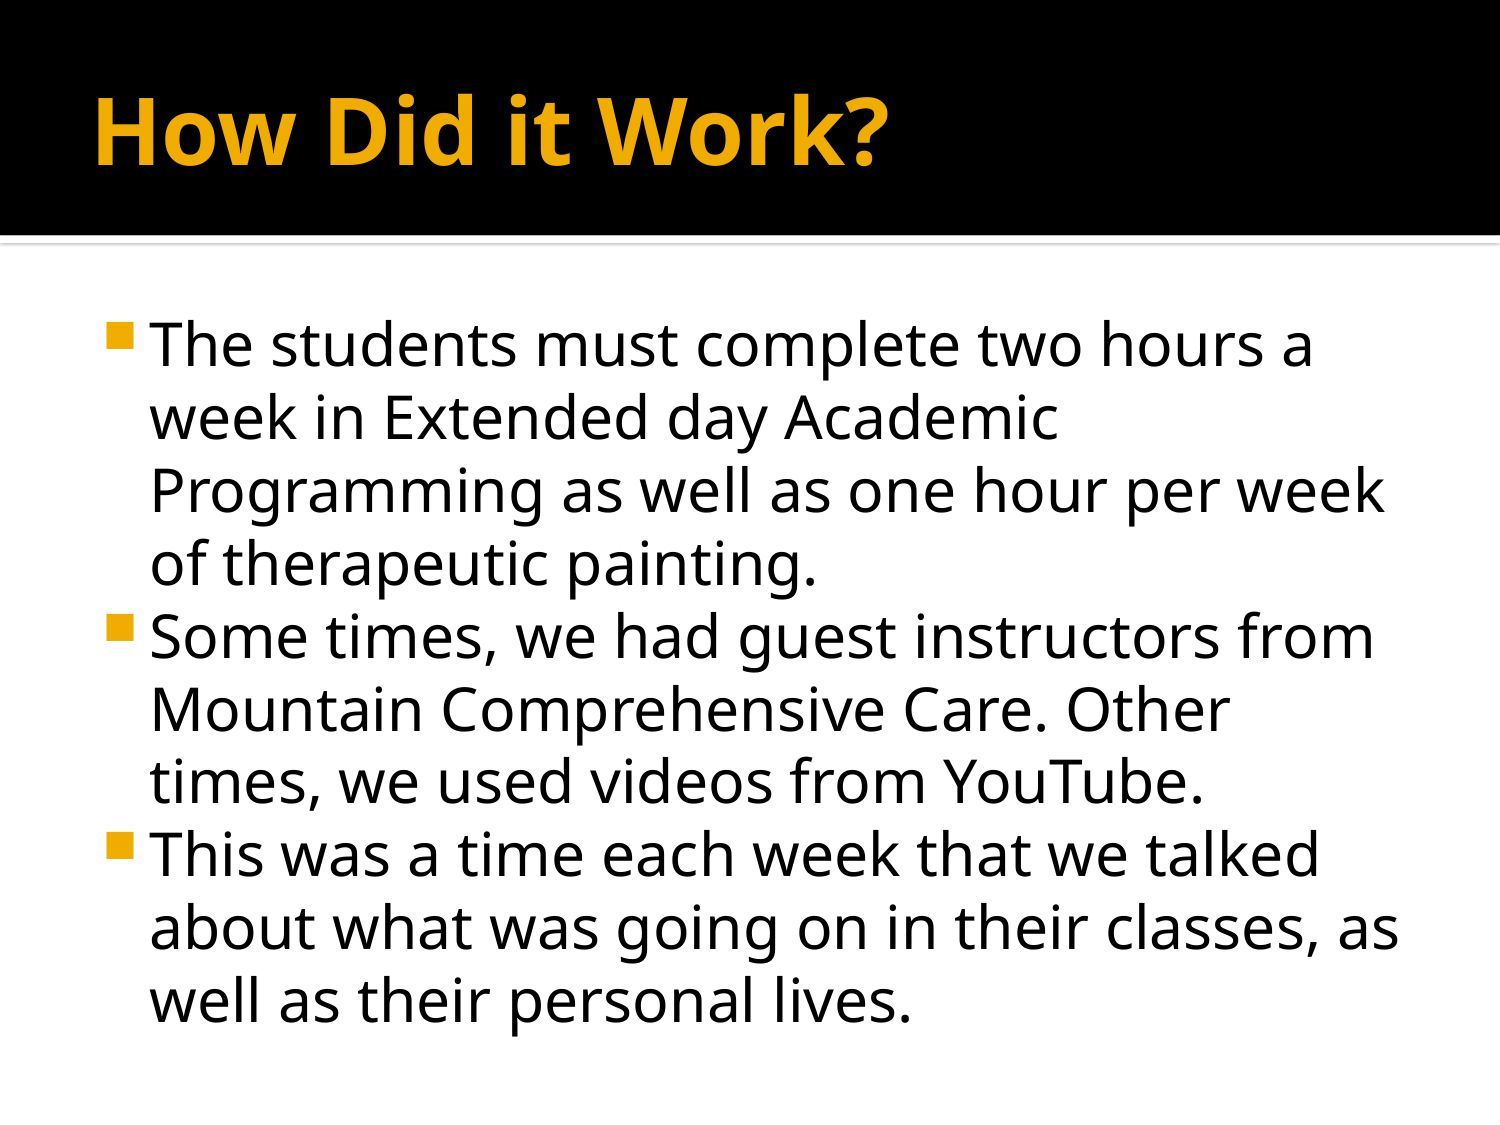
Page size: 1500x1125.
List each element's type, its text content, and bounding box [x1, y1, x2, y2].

title How Did it Work? [75, 25, 1425, 231]
list The students must complete two hours a week in Extended day Academic Programming as well as one hour per week of therapeutic painting. Some times, we had guest instructors from Mountain Comprehensive Care. Other times, we used videos from YouTube. This was a time each week that we talked about what was going on in their classes, as well as their personal lives. [75, 291, 1425, 1050]
